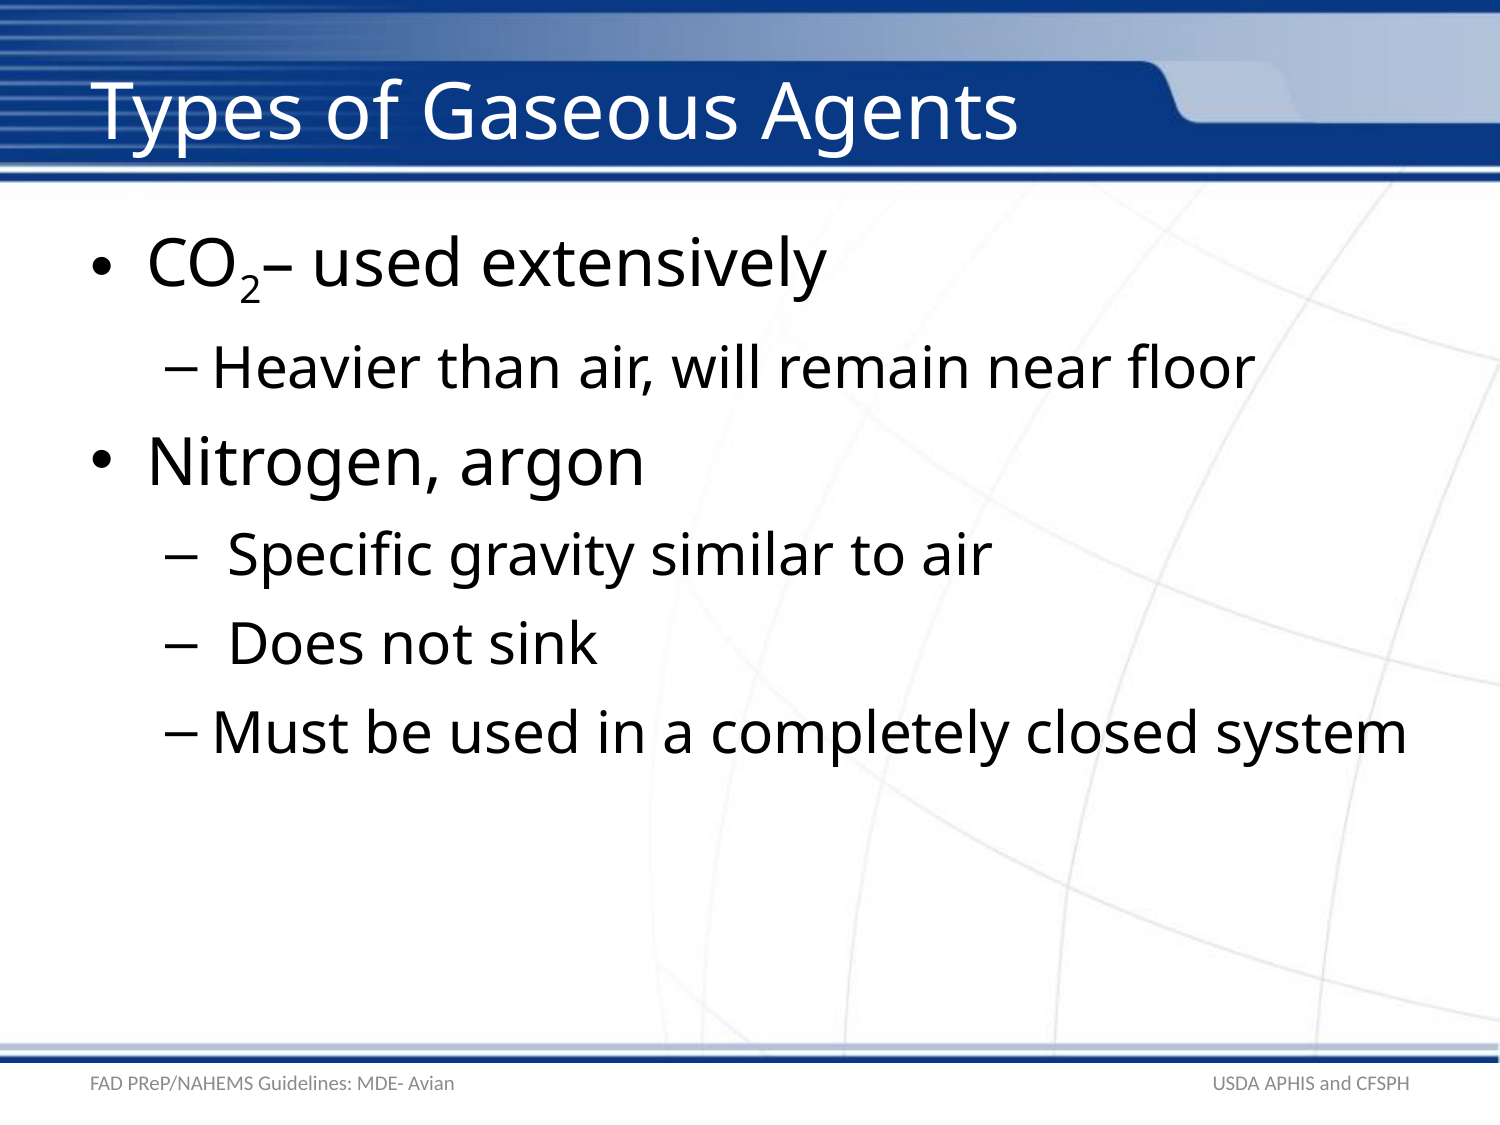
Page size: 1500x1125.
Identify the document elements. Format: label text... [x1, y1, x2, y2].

picture [0, 0, 1500, 1063]
slide_number USDA APHIS and CFSPH [1074, 1042, 1425, 1103]
title Types of Gaseous Agents [75, 24, 1425, 163]
list CO2– used extensively Heavier than air, will remain near floor Nitrogen, argon Specific gravity similar to air Does not sink Must be used in a completely closed system [75, 212, 1425, 1025]
footer FAD PReP/NAHEMS Guidelines: MDE- Avian [75, 1042, 825, 1103]
